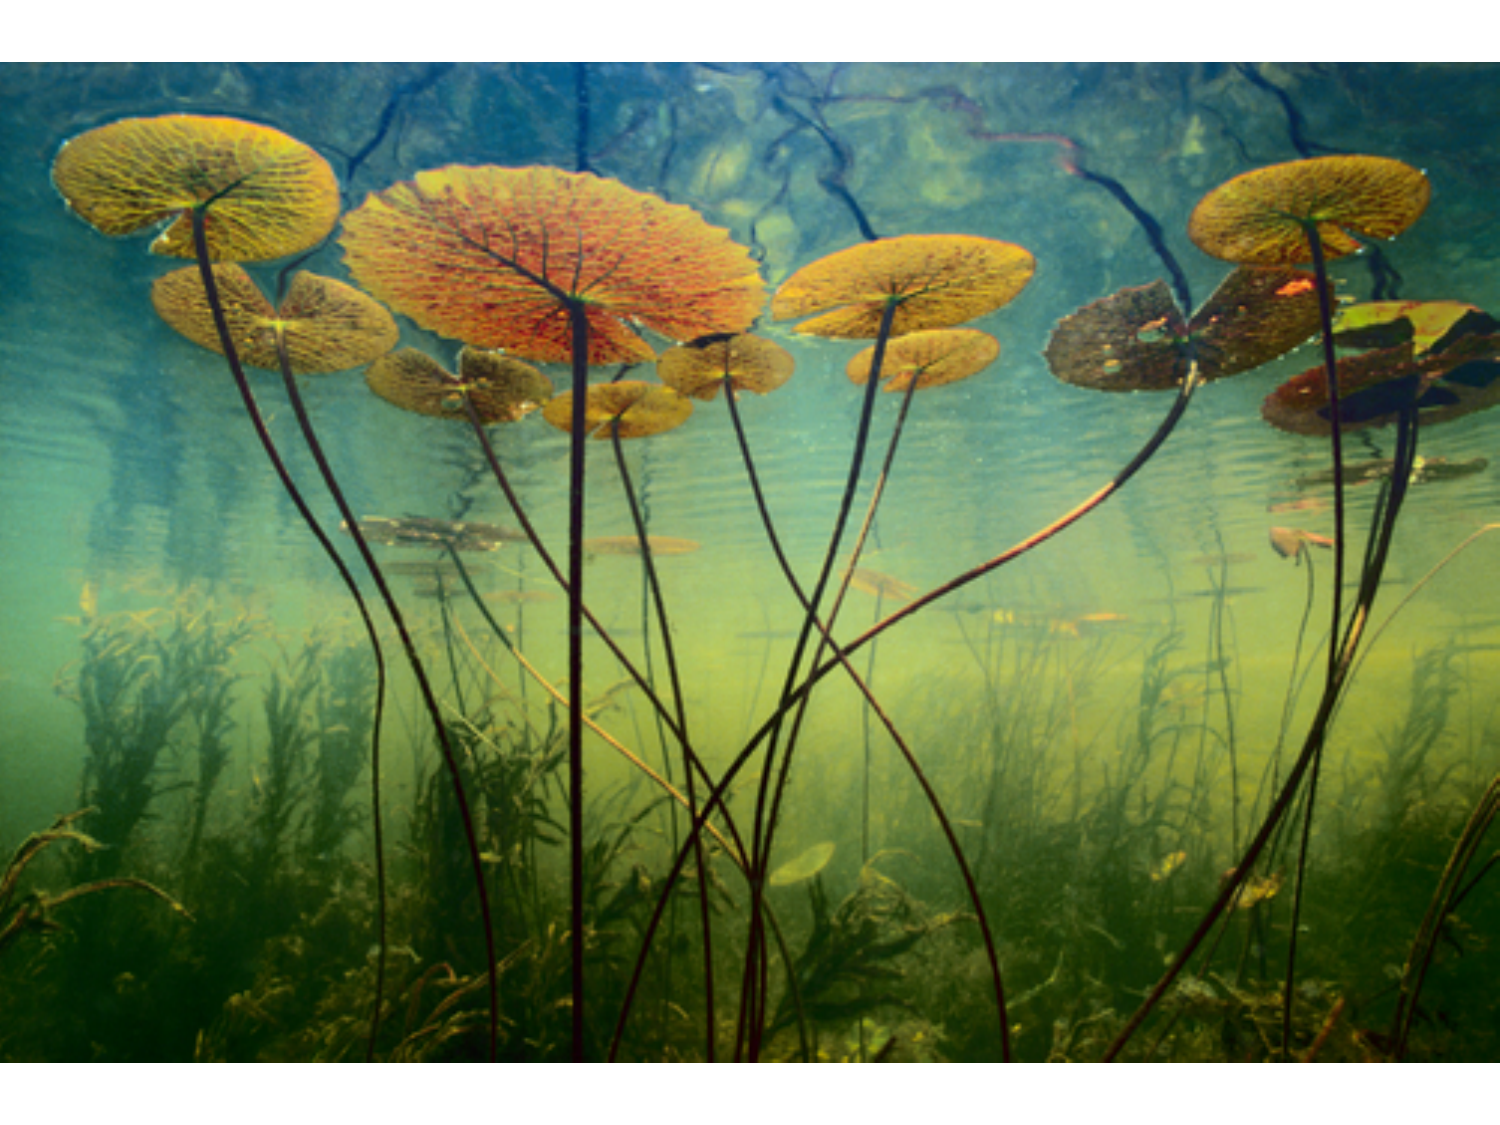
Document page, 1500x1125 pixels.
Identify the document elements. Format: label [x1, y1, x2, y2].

picture [0, 61, 1500, 1063]
